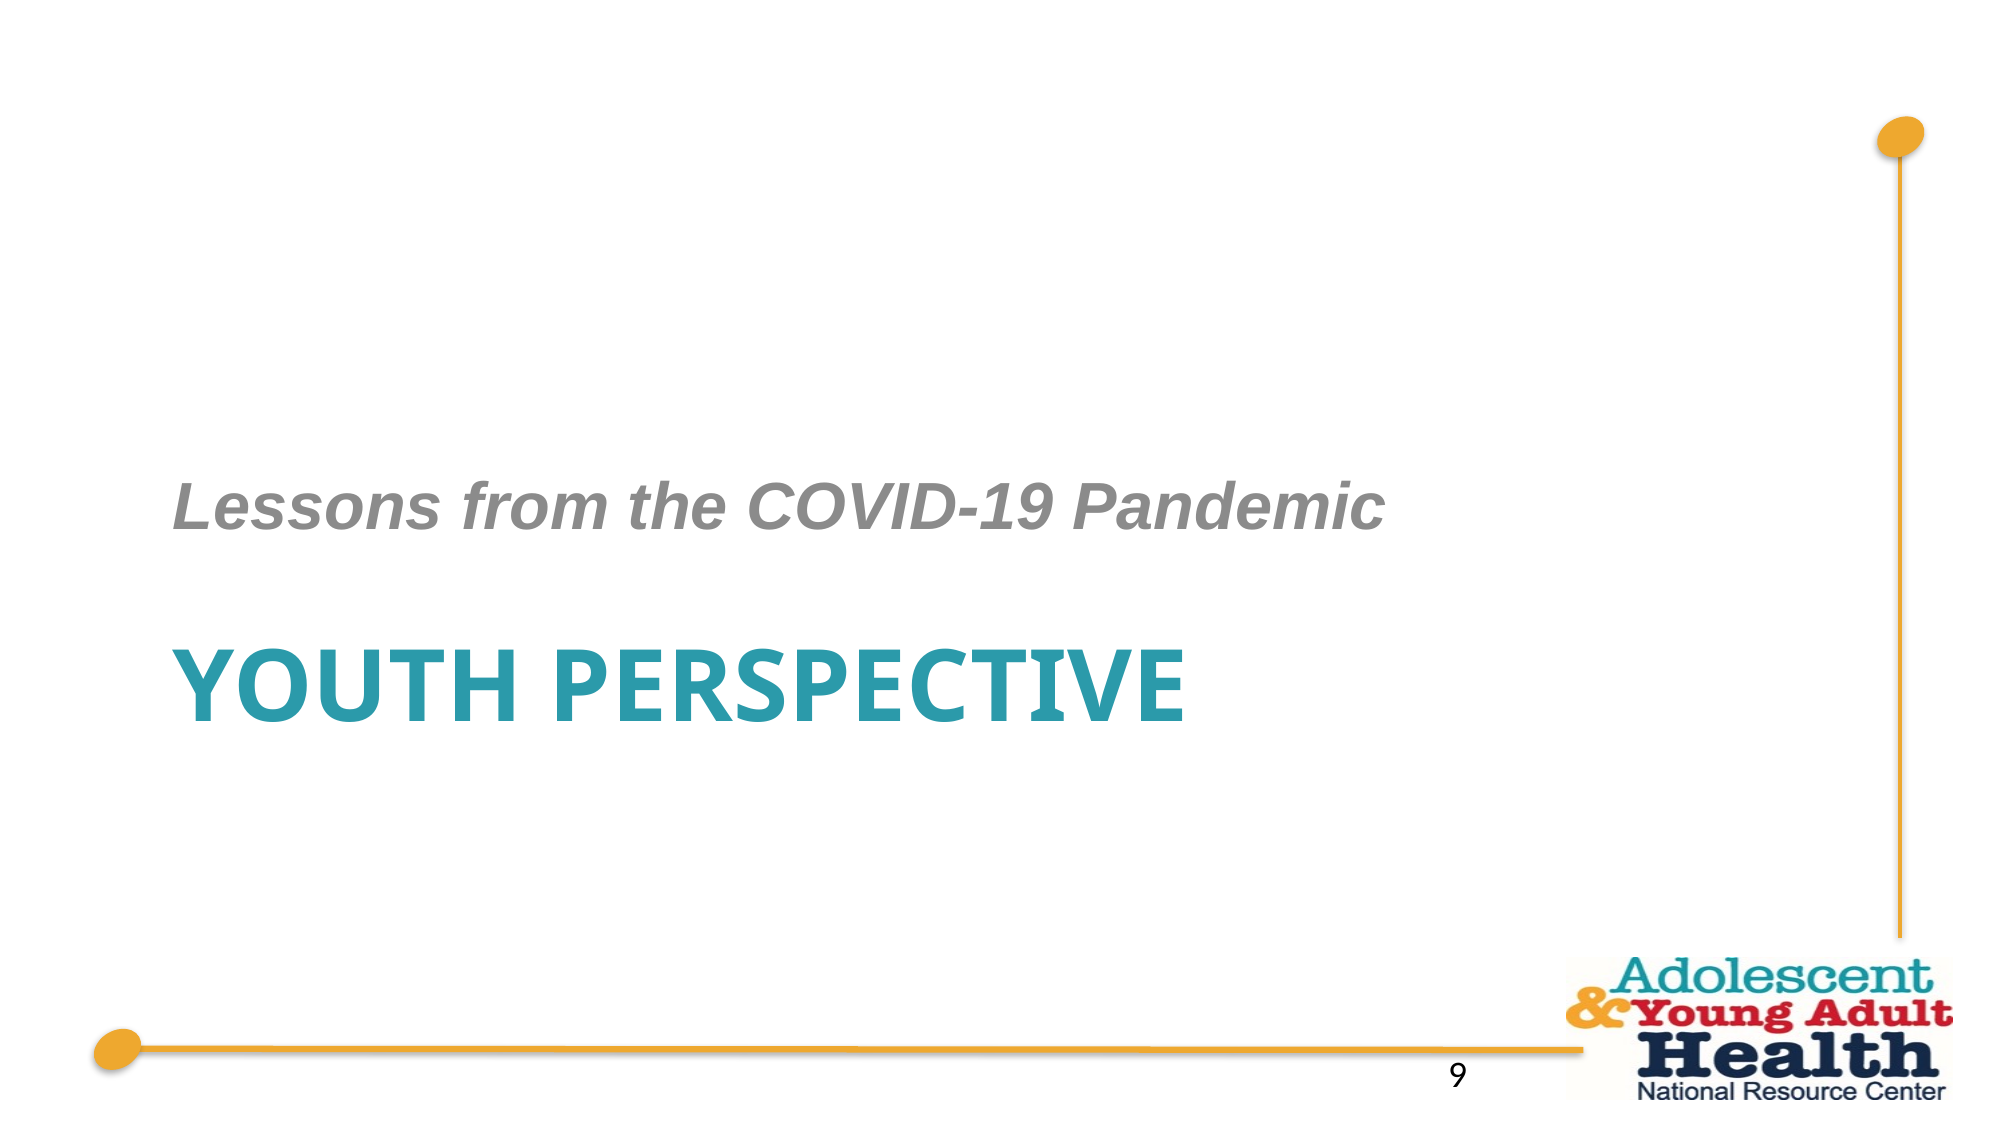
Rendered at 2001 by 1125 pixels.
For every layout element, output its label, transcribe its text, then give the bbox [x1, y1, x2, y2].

slide_number 9 [1433, 1042, 1900, 1103]
title Youth Perspective [157, 614, 1858, 838]
picture [1566, 957, 1953, 1100]
list Lessons from the COVID-19 Pandemic [157, 305, 1858, 552]
